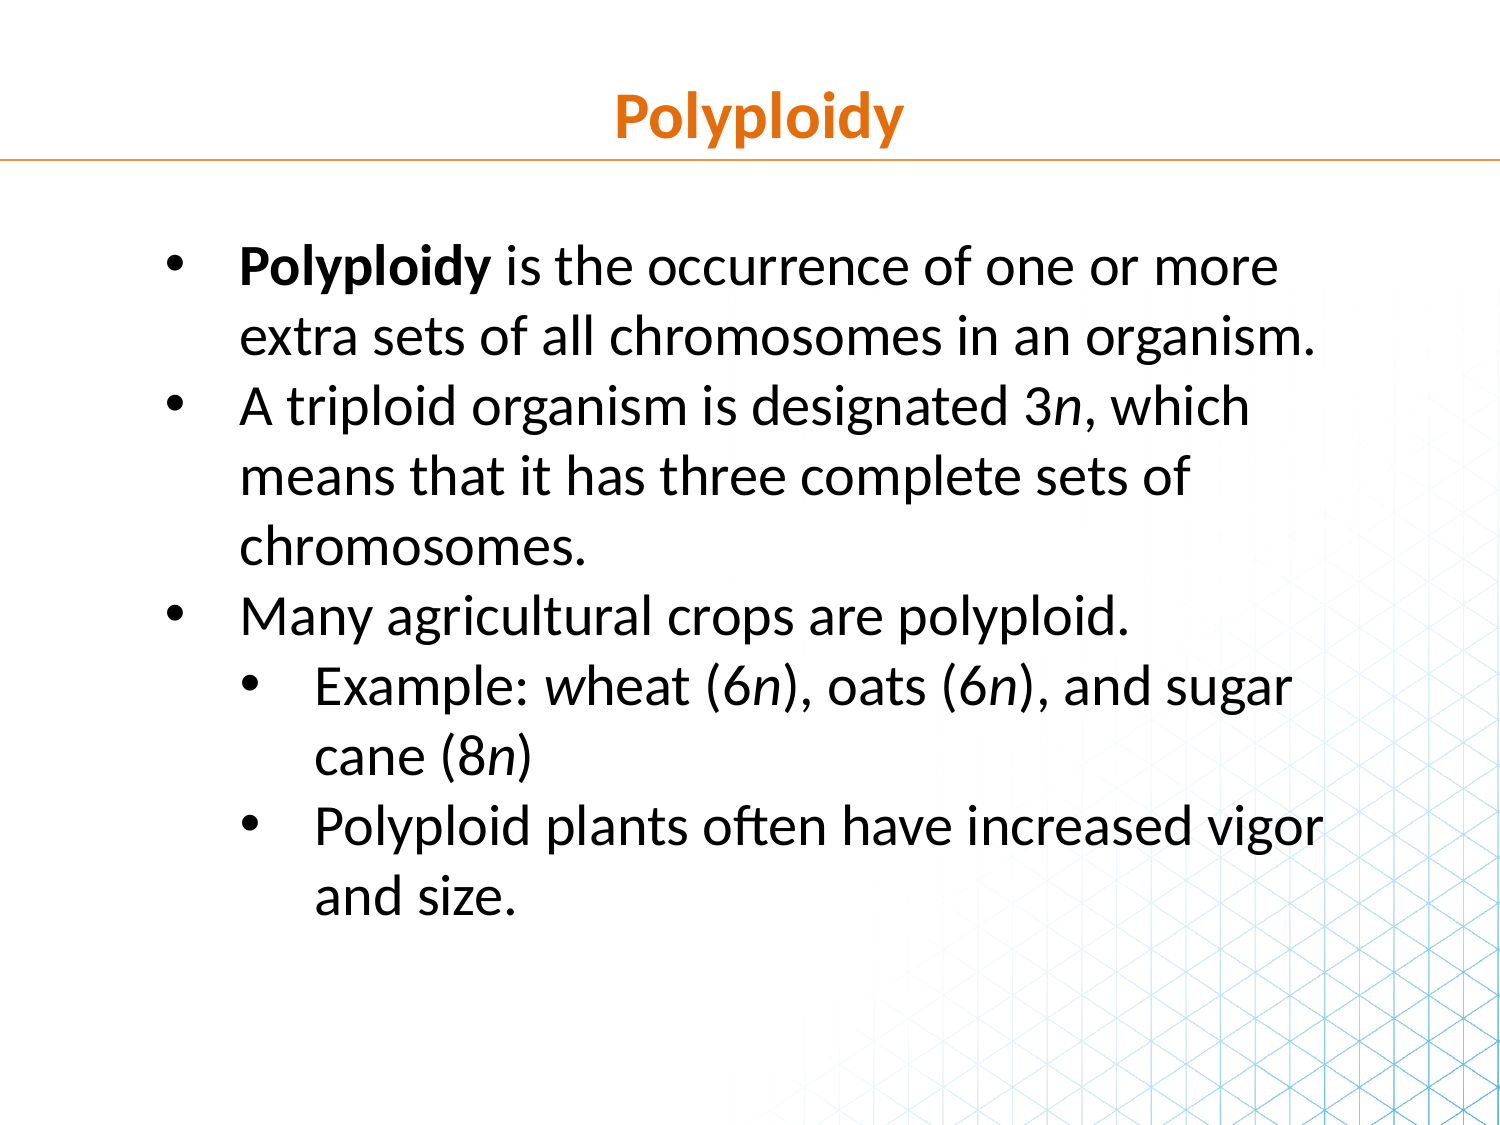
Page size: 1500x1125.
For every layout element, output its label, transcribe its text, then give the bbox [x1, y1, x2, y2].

text_box Polyploidy is the occurrence of one or more extra sets of all chromosomes in an organism. A triploid organism is designated 3n, which means that it has three complete sets of chromosomes. Many agricultural crops are polyploid. Example: wheat (6n), oats (6n), and sugar cane (8n) Polyploid plants often have increased vigor and size. [149, 219, 1363, 935]
picture [721, 287, 1500, 1125]
text_box Polyploidy [149, 64, 1370, 159]
